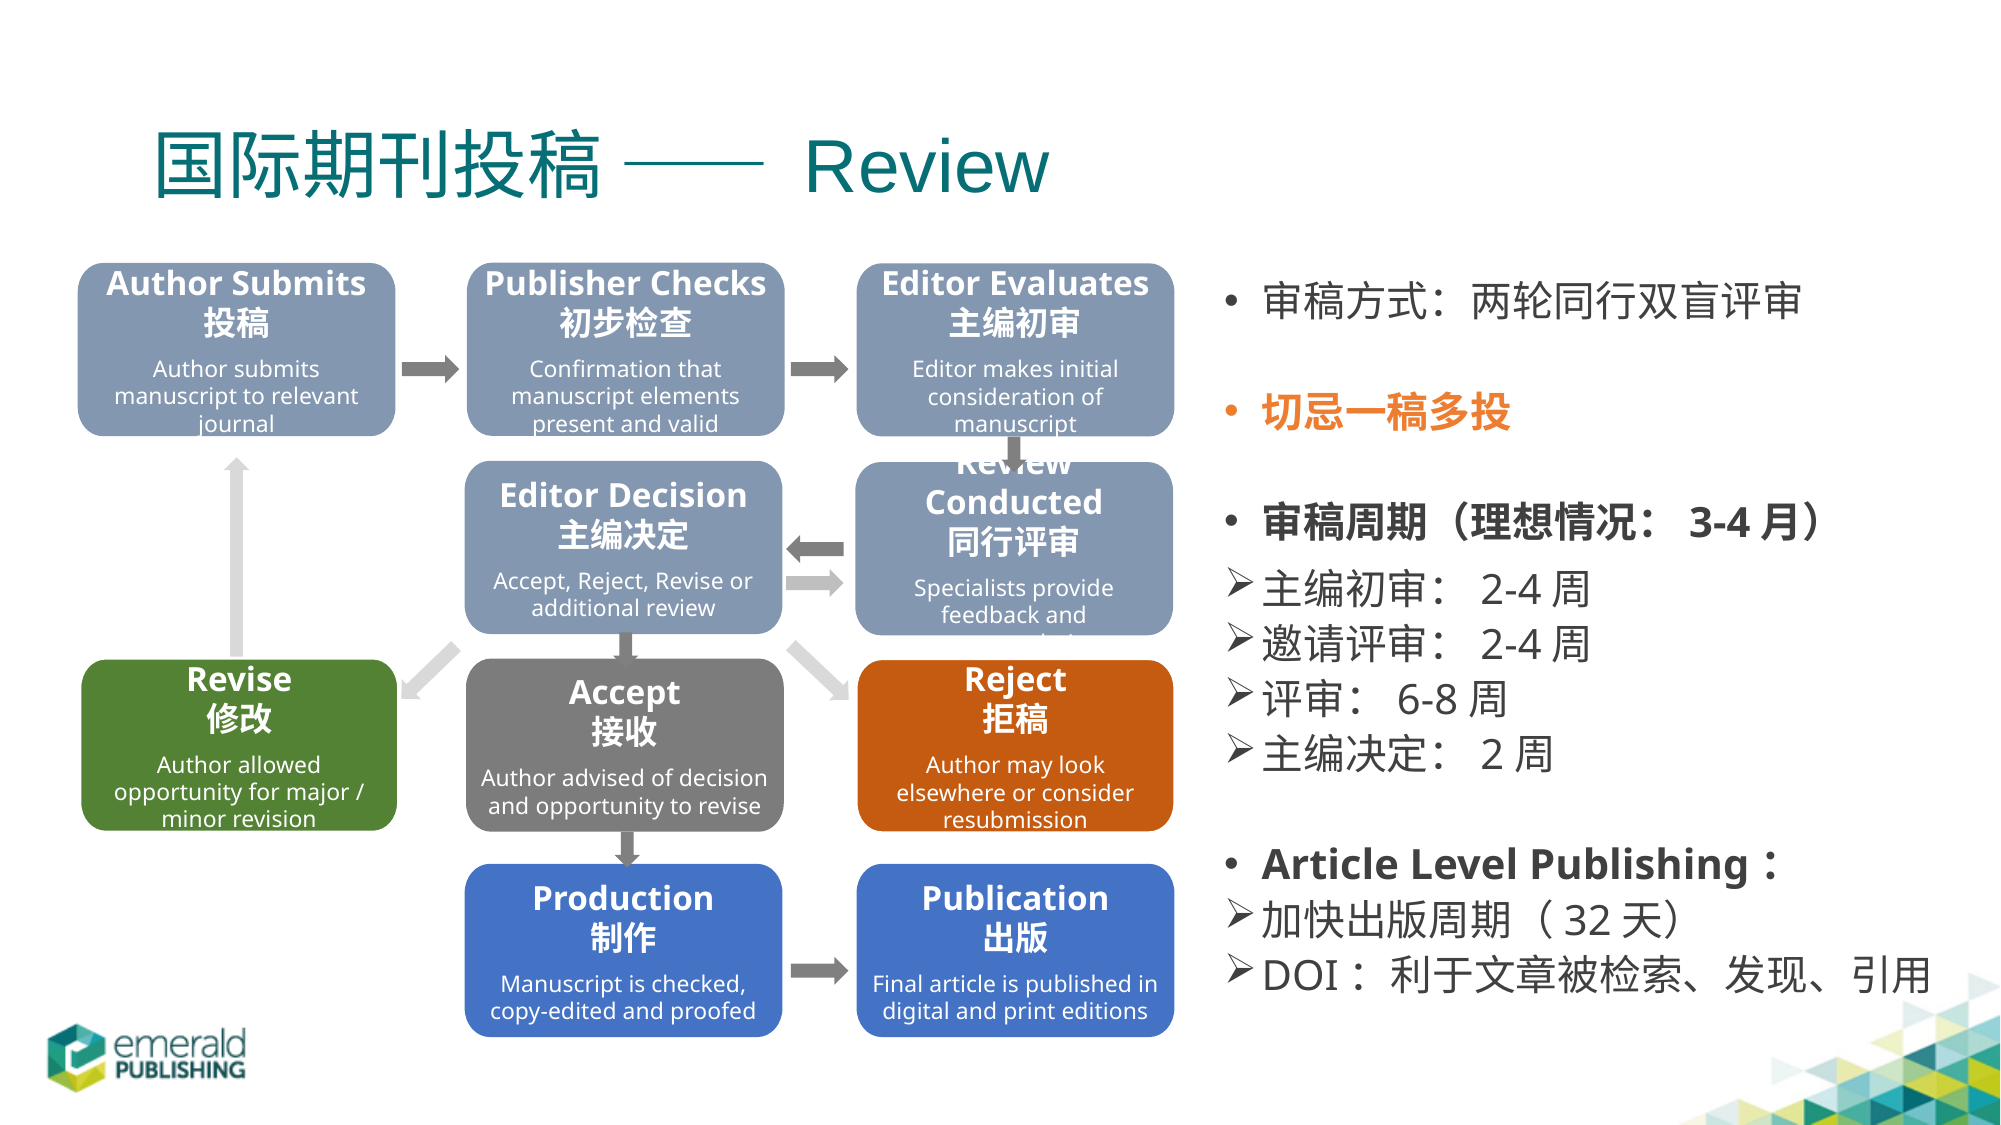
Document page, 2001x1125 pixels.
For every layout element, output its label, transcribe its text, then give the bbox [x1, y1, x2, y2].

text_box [77, 262, 1175, 1038]
picture [0, 0, 2001, 1125]
title 国际期刊投稿 —— Review [137, 59, 1863, 278]
list 审稿方式：两轮同行双盲评审 切忌一稿多投 审稿周期（理想情况：3-4月） 主编初审：2-4周 邀请评审：2-4周 评审：6-8周 主编决定：2周 Article Level Publishing： 加快出版周期（32天） DOI：利于文章被检索、发现、引用 [1209, 262, 1992, 1038]
